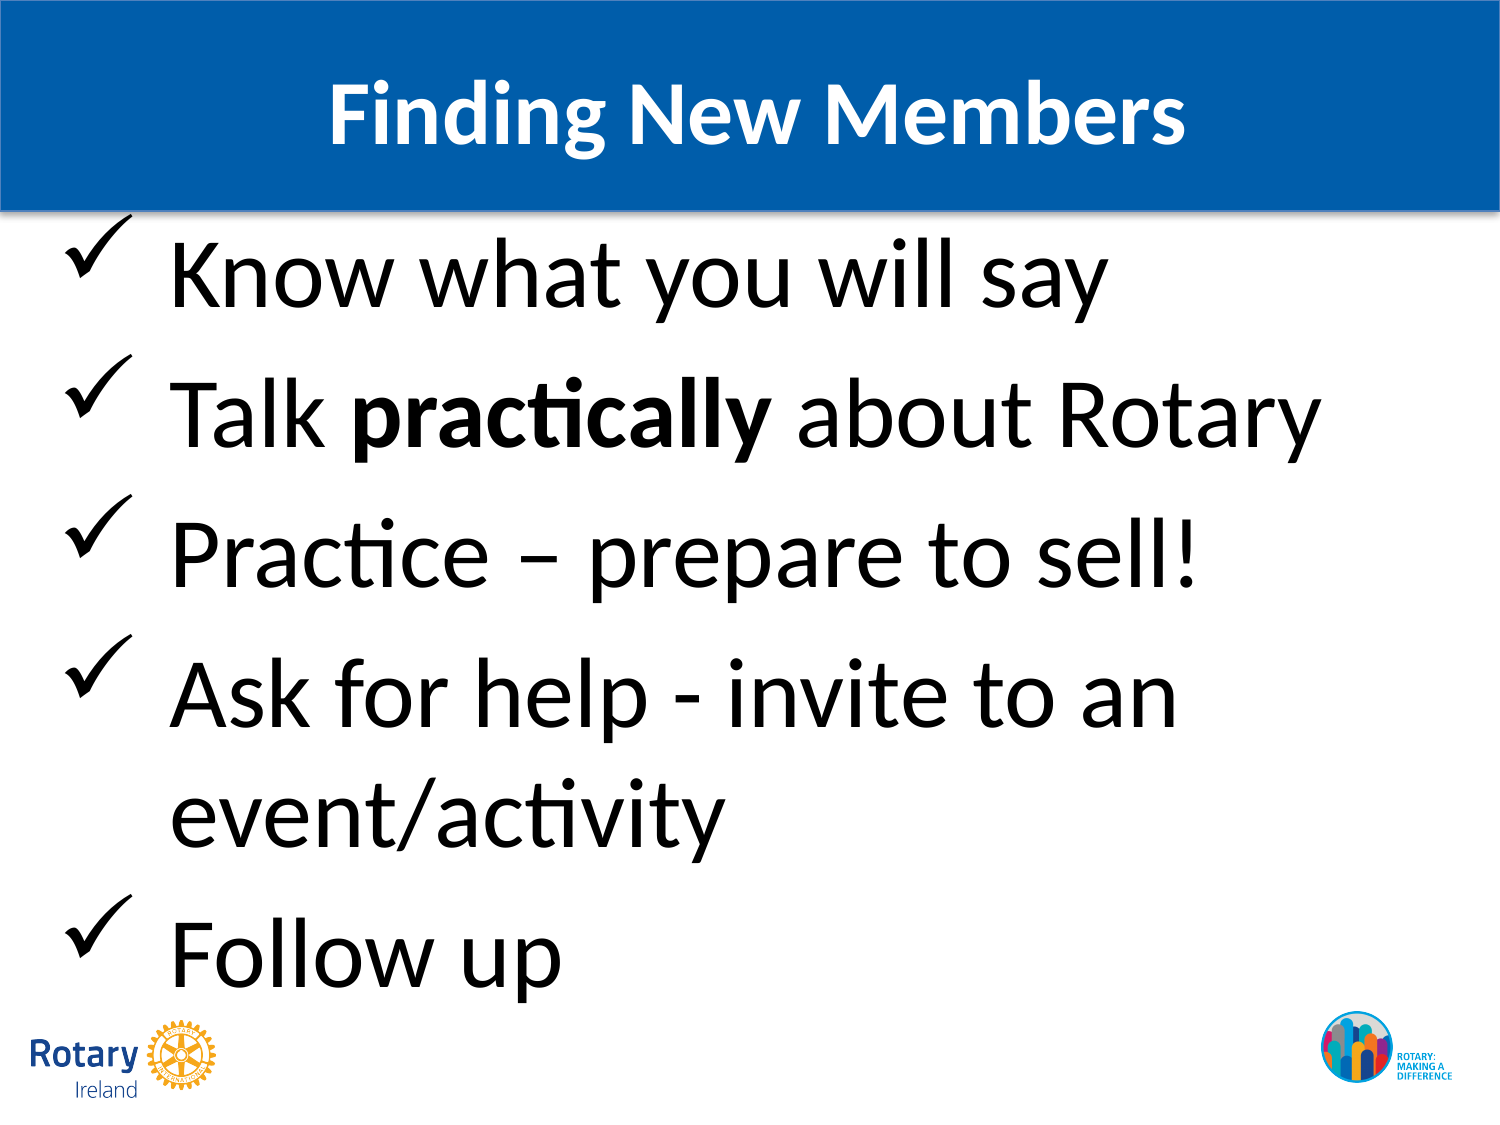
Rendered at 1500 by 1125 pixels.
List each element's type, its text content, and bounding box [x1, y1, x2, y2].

picture [1319, 1011, 1452, 1088]
picture [31, 1020, 216, 1098]
list Know what you will say Talk practically about Rotary Practice – prepare to sell! Ask for help - invite to an event/activity Follow up [41, 199, 1475, 1010]
title Finding New Members [42, 45, 1475, 175]
picture [1324, 1014, 1389, 1080]
